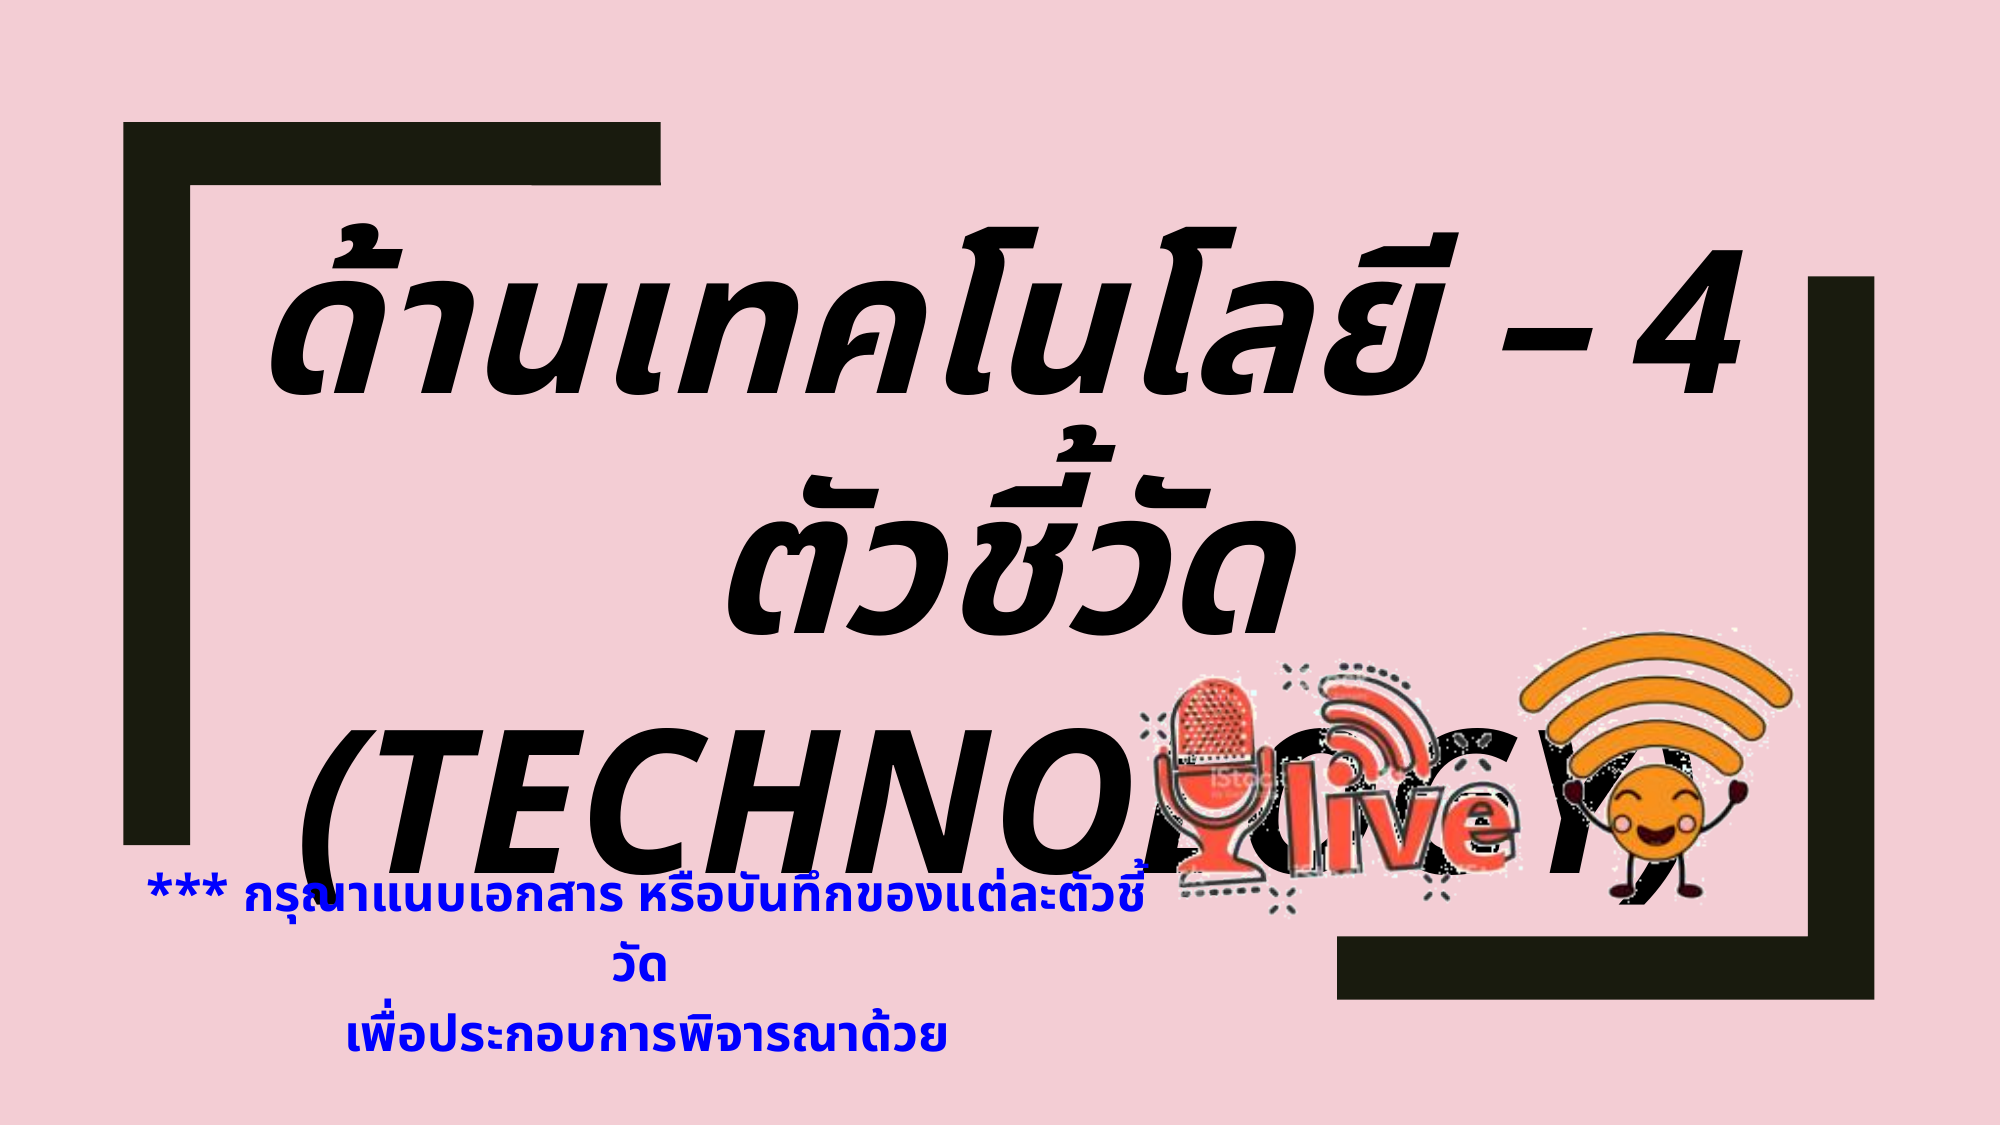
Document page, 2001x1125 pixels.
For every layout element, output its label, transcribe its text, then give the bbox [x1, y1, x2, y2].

title *** กรุณาแนบเอกสาร หรือบันทึกของแต่ละตัวชี้วัด เพื่อประกอบการพิจารณาด้วย [126, 843, 1169, 1069]
text_box ด้านเทคโนโลยี – 4 ตัวชี้วัด (TECHNOLOGY) [192, 185, 1806, 843]
picture [1085, 534, 1826, 1029]
